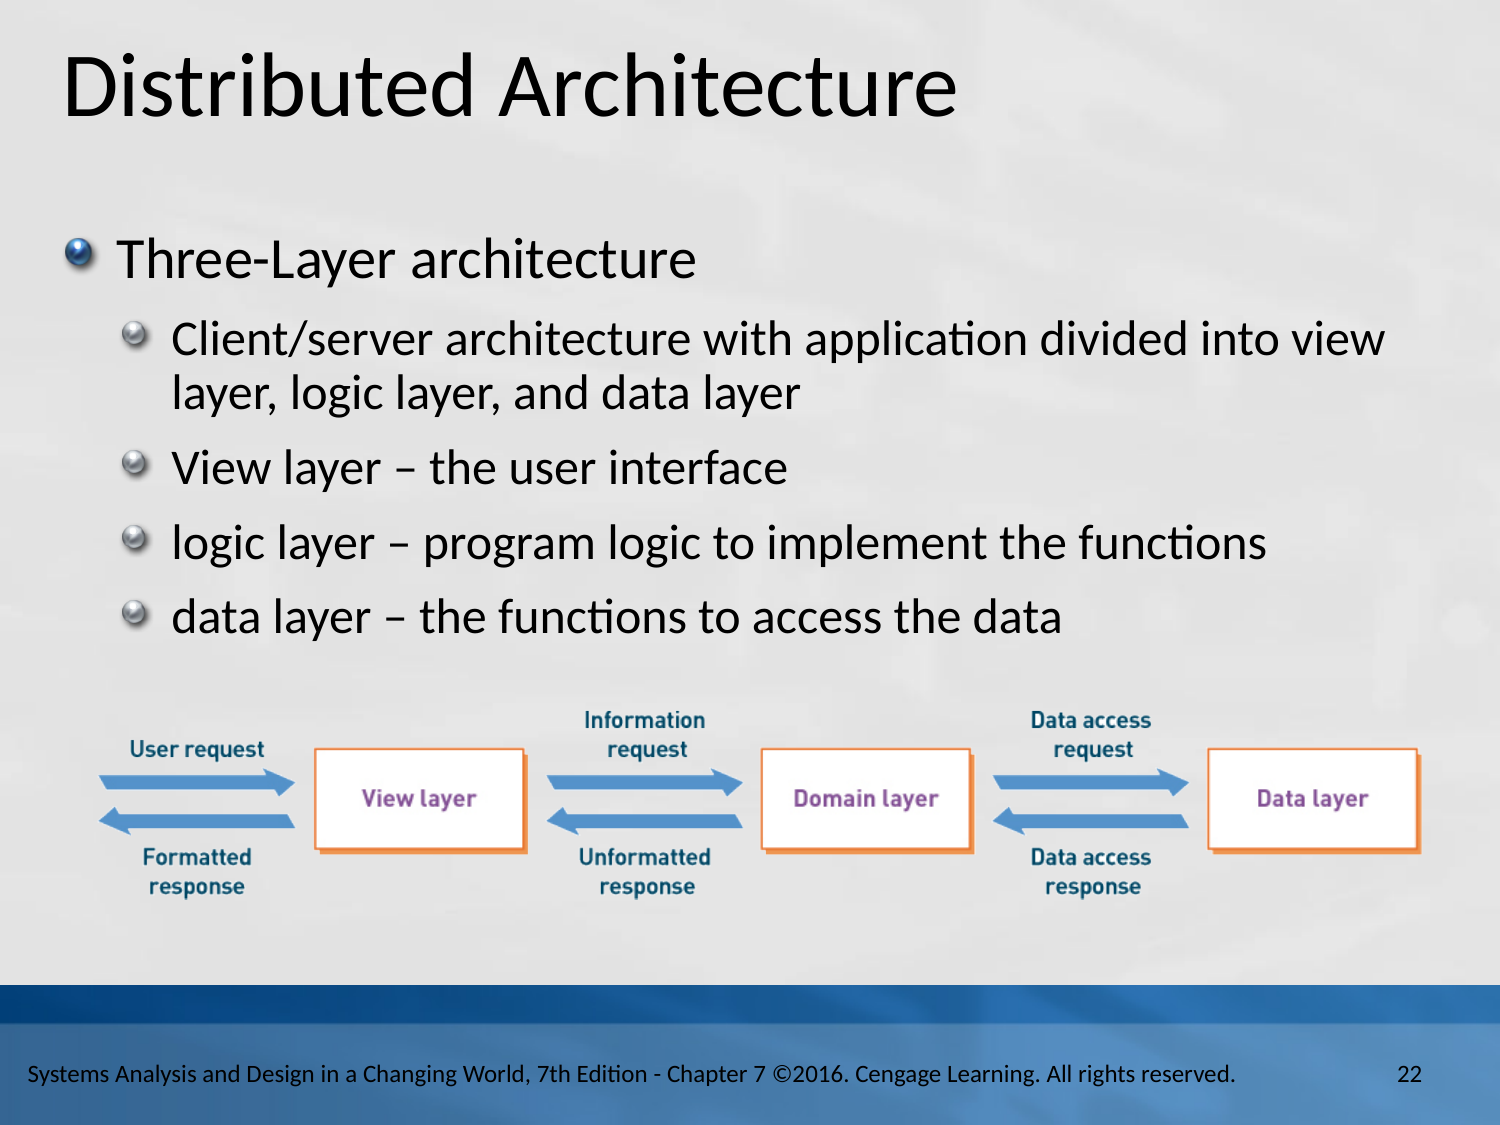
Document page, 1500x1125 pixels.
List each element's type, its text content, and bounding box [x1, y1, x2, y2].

picture [0, 0, 1500, 1125]
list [72, 695, 1428, 901]
footer Systems Analysis and Design in a Changing World, 7th Edition - Chapter 7 ©2016. Cengage Learning. All rights reserved. [12, 1042, 1263, 1103]
title Distributed Architecture [62, 37, 1438, 129]
list Three-Layer architecture Client/server architecture with application divided into view layer, logic layer, and data layer View layer – the user interface logic layer – program logic to implement the functions data layer – the functions to access the data [61, 228, 1411, 649]
slide_number 22 [1328, 1042, 1438, 1103]
